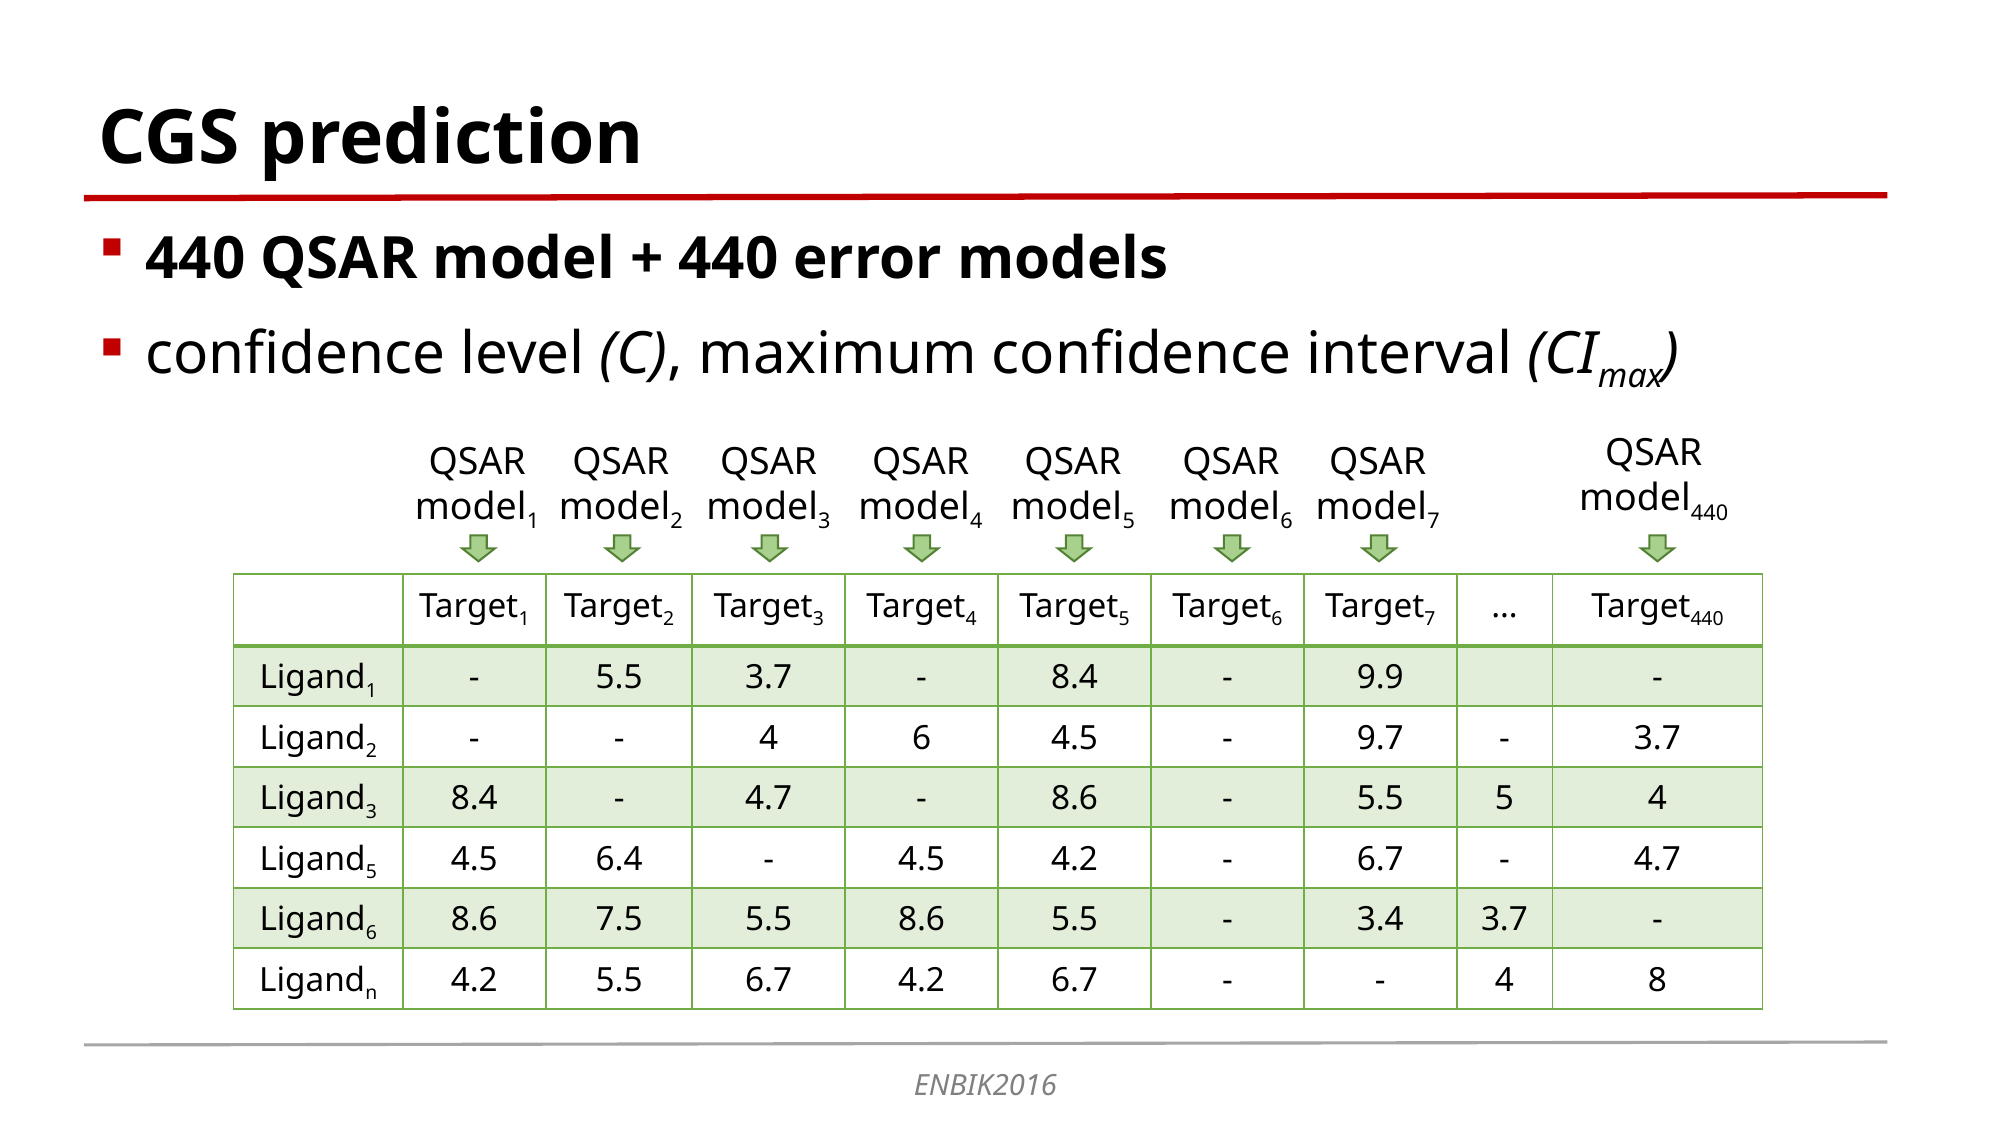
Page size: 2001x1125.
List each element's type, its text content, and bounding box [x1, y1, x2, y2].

table_cell 8.4 [999, 648, 1150, 705]
table_cell 4.2 [404, 949, 545, 1008]
table_cell 3.7 [1553, 707, 1762, 766]
table_header Target3 [693, 575, 844, 644]
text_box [391, 429, 535, 562]
table_cell 8.6 [999, 768, 1150, 826]
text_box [83, 195, 1888, 199]
table_header … [1458, 575, 1552, 644]
table_cell 8 [1553, 949, 1762, 1008]
table_cell 5 [1458, 768, 1552, 826]
table_cell - [1305, 949, 1456, 1008]
table_cell - [404, 707, 545, 766]
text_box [1292, 429, 1464, 562]
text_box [535, 429, 682, 562]
table_cell 3.7 [693, 648, 844, 705]
table_cell - [1152, 828, 1303, 887]
table_header Target1 [404, 575, 545, 644]
table_cell - [1152, 707, 1303, 766]
table_cell - [693, 828, 844, 887]
table_cell - [1458, 707, 1552, 766]
table_cell Ligand5 [234, 828, 402, 887]
table_header Target7 [1305, 575, 1456, 644]
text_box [682, 429, 834, 562]
table_cell 5.5 [547, 648, 691, 705]
table_cell - [547, 707, 691, 766]
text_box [83, 1041, 1888, 1110]
table_cell 4 [1458, 949, 1552, 1008]
table_cell 4.5 [404, 828, 545, 887]
table_cell - [547, 768, 691, 826]
table_cell 5.5 [999, 889, 1150, 947]
table_cell - [1152, 768, 1303, 826]
table_cell - [846, 768, 997, 826]
table_cell 6 [846, 707, 997, 766]
table_cell - [1152, 648, 1303, 705]
table_cell 4 [693, 707, 844, 766]
table_cell Ligandn [234, 949, 402, 1008]
table_header Target440 [1553, 575, 1762, 644]
table_cell 4.5 [846, 828, 997, 887]
text_box CGS prediction [83, 80, 1599, 186]
table_cell Ligand1 [234, 648, 402, 705]
table_cell 4.2 [999, 828, 1150, 887]
table_cell 4 [1553, 768, 1762, 826]
table_cell - [1553, 648, 1762, 705]
table_cell 4.5 [999, 707, 1150, 766]
table_cell 6.7 [693, 949, 844, 1008]
table_header [234, 575, 402, 644]
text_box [834, 429, 987, 562]
table_cell - [1152, 889, 1303, 947]
table_cell Ligand6 [234, 889, 402, 947]
table_cell 8.6 [404, 889, 545, 947]
table_cell 5.5 [1305, 768, 1456, 826]
table_cell 7.5 [547, 889, 691, 947]
table_cell 6.7 [1305, 828, 1456, 887]
table_cell 8.4 [404, 768, 545, 826]
table_cell 4.7 [693, 768, 844, 826]
table_header Target2 [547, 575, 691, 644]
table_cell - [1553, 889, 1762, 947]
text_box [987, 429, 1145, 562]
table_cell 6.4 [547, 828, 691, 887]
table_cell 9.9 [1305, 648, 1456, 705]
table_cell 4.7 [1553, 828, 1762, 887]
table_cell 5.5 [547, 949, 691, 1008]
table_cell 3.7 [1458, 889, 1552, 947]
table_cell - [1152, 949, 1303, 1008]
table_cell 5.5 [693, 889, 844, 947]
table_cell 9.7 [1305, 707, 1456, 766]
table_cell Ligand3 [234, 768, 402, 826]
text_box 440 QSAR model + 440 error models confidence level (C), maximum confidence interval (CImax) [83, 212, 1788, 402]
table_cell Ligand2 [234, 707, 402, 766]
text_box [1145, 429, 1292, 562]
table_cell [1458, 648, 1552, 705]
table_cell - [404, 648, 545, 705]
table_cell - [846, 648, 997, 705]
table_cell 6.7 [999, 949, 1150, 1008]
table_cell 4.2 [846, 949, 997, 1008]
table_cell 3.4 [1305, 889, 1456, 947]
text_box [1556, 420, 1752, 562]
table_cell 8.6 [846, 889, 997, 947]
table_header Target4 [846, 575, 997, 644]
table_cell - [1458, 828, 1552, 887]
table_header Target6 [1152, 575, 1303, 644]
table_header Target5 [999, 575, 1150, 644]
